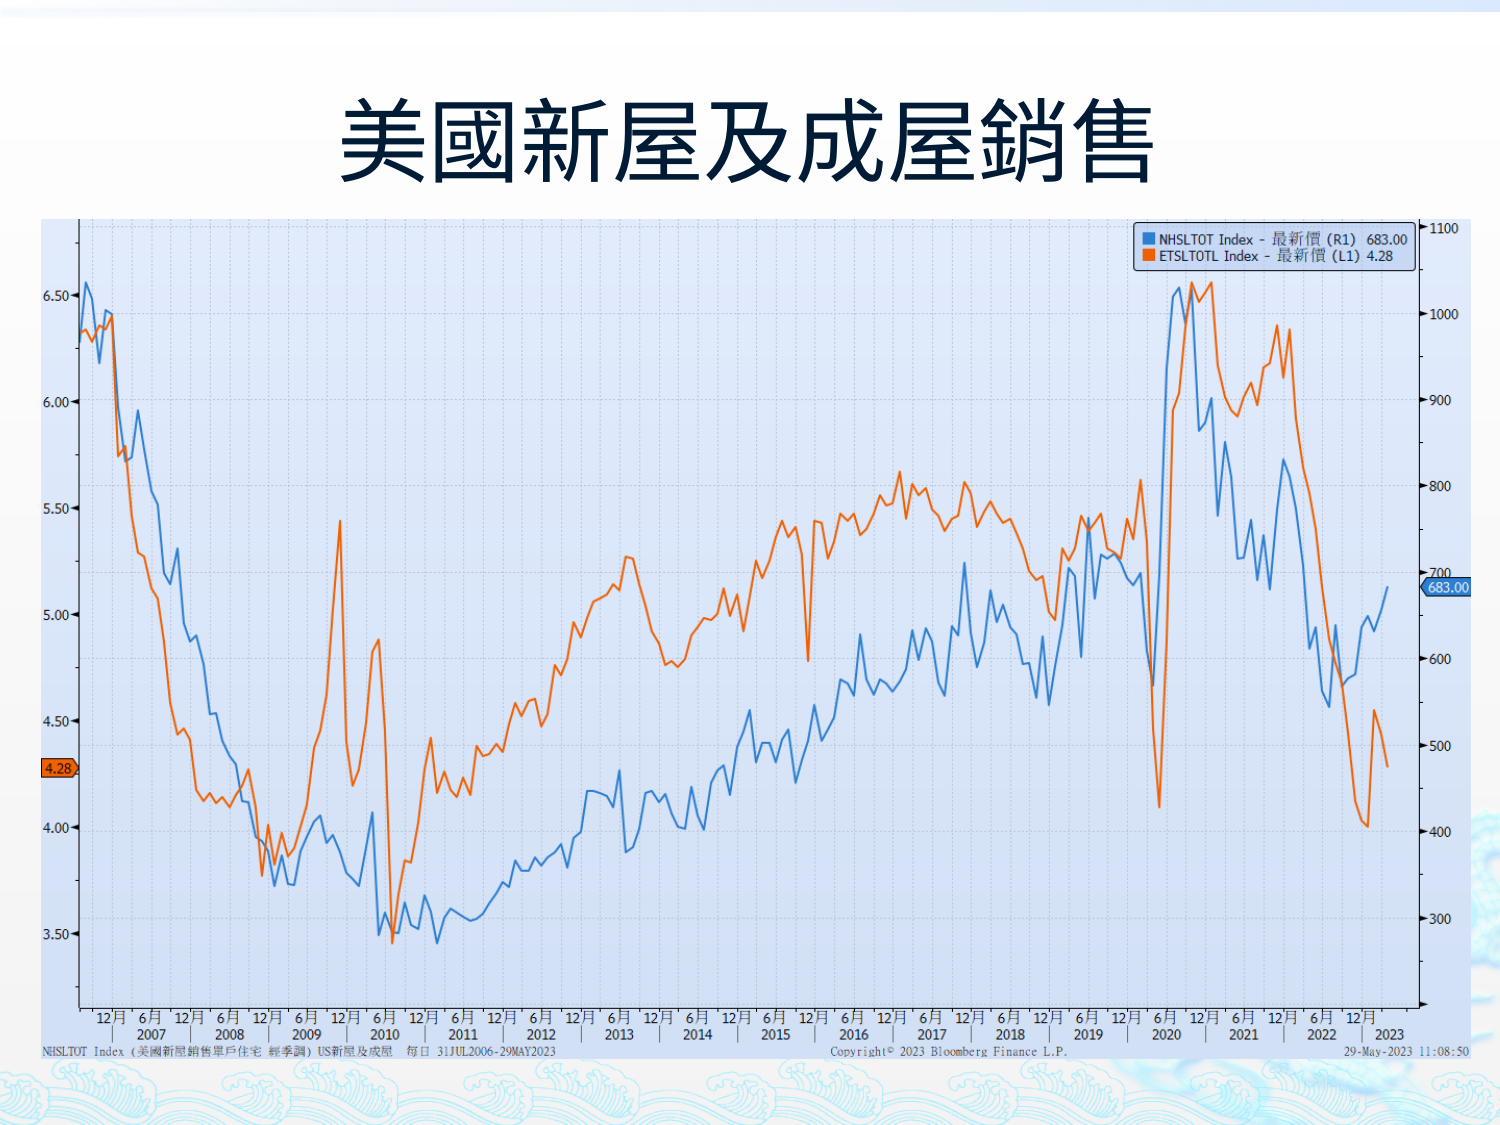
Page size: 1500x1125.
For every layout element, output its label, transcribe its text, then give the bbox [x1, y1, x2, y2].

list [40, 219, 1472, 1060]
title 美國新屋及成屋銷售 [75, 45, 1425, 219]
